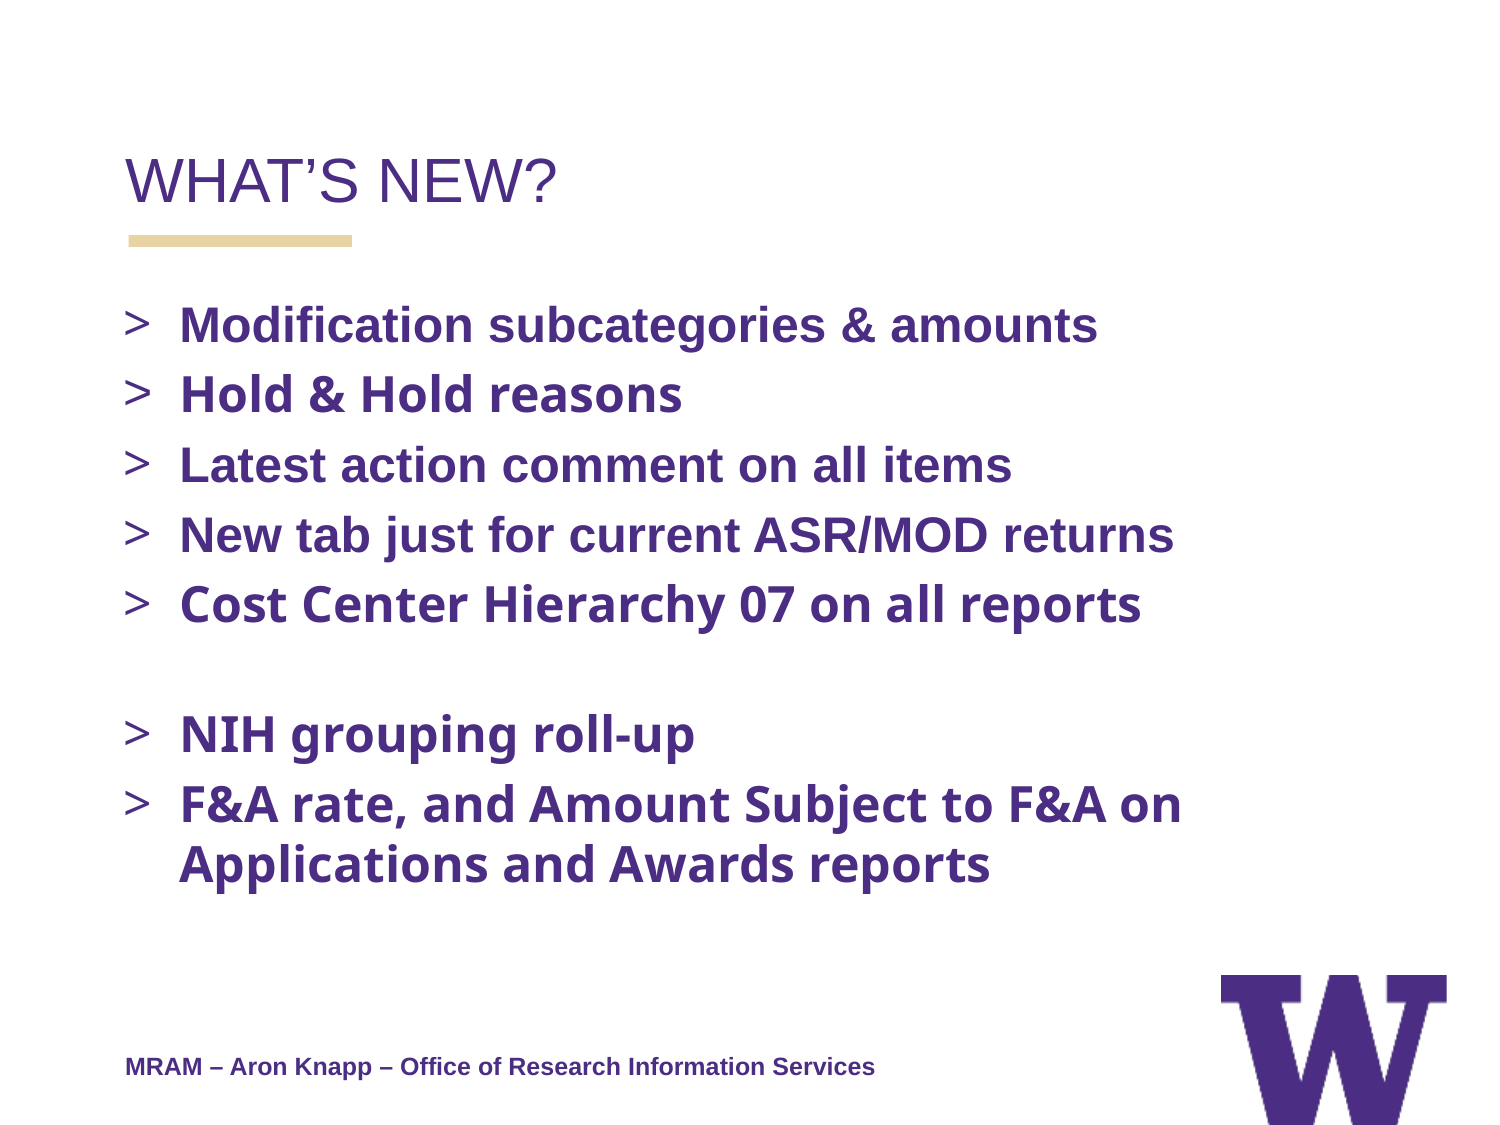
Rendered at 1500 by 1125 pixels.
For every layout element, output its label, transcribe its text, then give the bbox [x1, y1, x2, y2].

picture [1221, 975, 1447, 1125]
title WHAT’S NEW? [110, 60, 1453, 224]
list Modification subcategories & amounts Hold & Hold reasons Latest action comment on all items New tab just for current ASR/MOD returns Cost Center Hierarchy 07 on all reports NIH grouping roll-up F&A rate, and Amount Subject to F&A on Applications and Awards reports [108, 284, 1453, 944]
text_box MRAM – Aron Knapp – Office of Research Information Services [110, 1033, 1297, 1088]
picture [128, 235, 352, 247]
